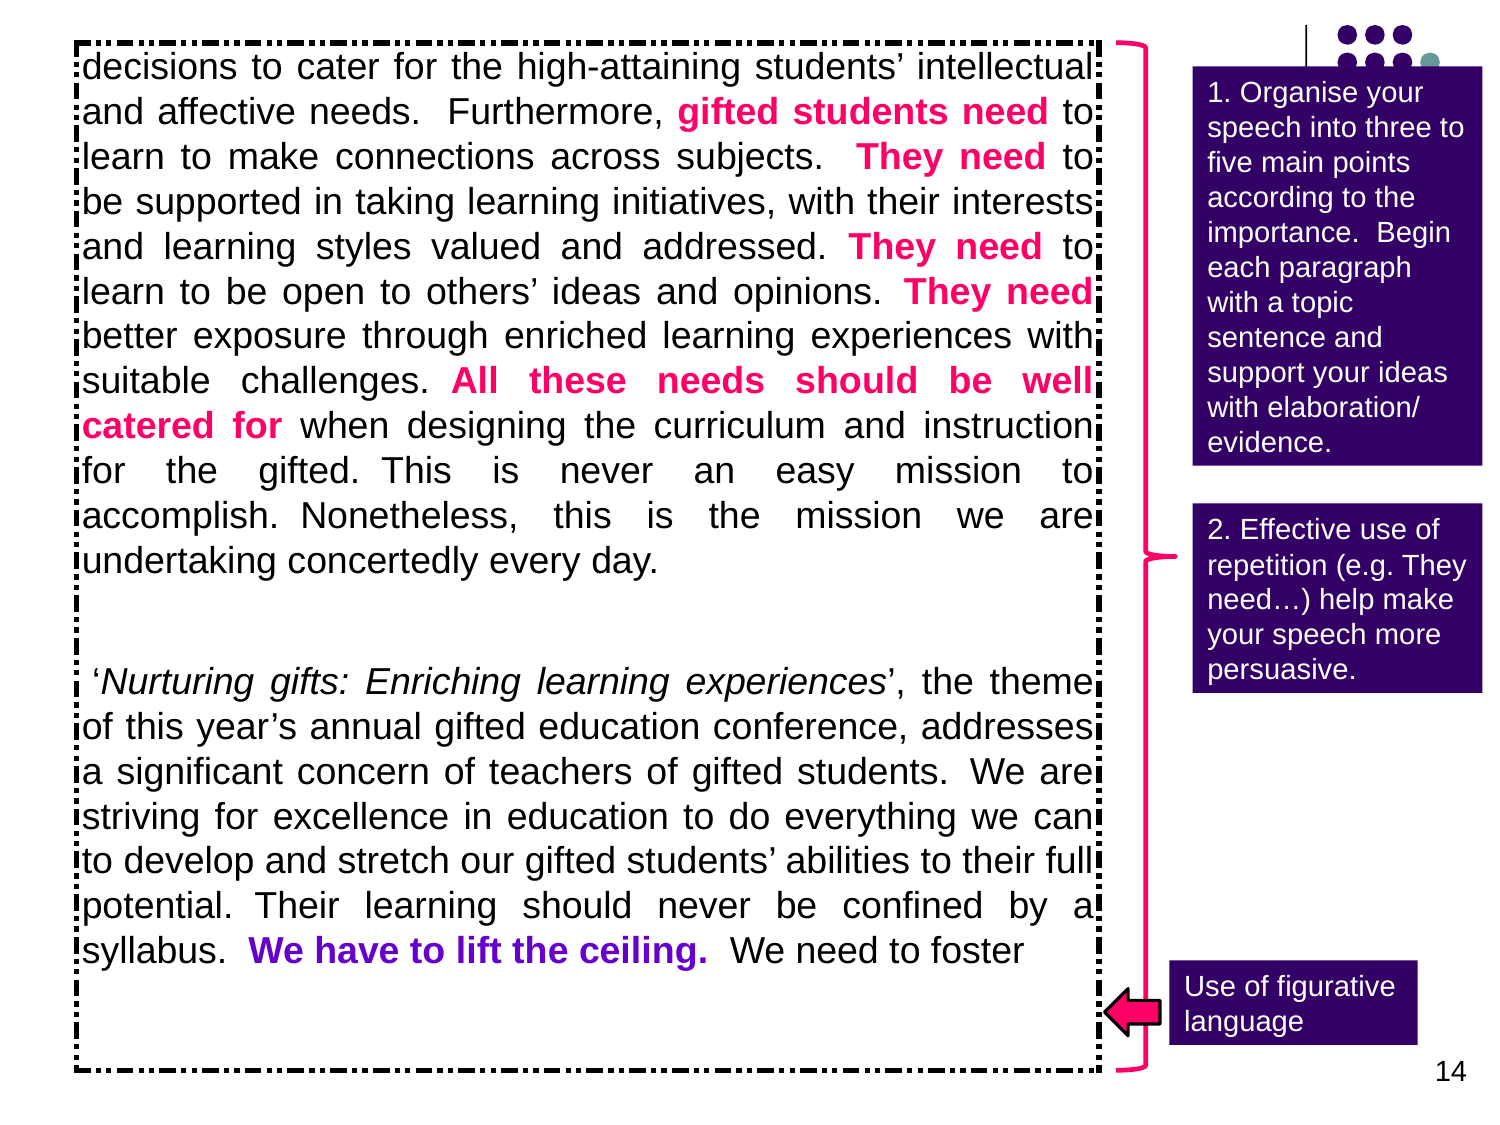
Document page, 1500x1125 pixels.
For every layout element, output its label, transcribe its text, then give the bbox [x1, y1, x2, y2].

text_box Use of figurative language [1169, 960, 1418, 1045]
text_box 1. Organise your speech into three to five main points according to the importance. Begin each paragraph with a topic sentence and support your ideas with elaboration/ evidence. [1192, 66, 1483, 466]
text_box [1104, 988, 1160, 1036]
table_header decisions to cater for the high-attaining students’ intellectual and affective needs. Furthermore, gifted students need to learn to make connections across subjects. They need to be supported in taking learning initiatives, with their interests and learning styles valued and addressed. They need to learn to be open to others’ ideas and opinions. They need better exposure through enriched learning experiences with suitable challenges. All these needs should be well catered for when designing the curriculum and instruction for the gifted. This is never an easy mission to accomplish. Nonetheless, this is the mission we are undertaking concertedly every day. ‘Nurturing gifts: Enriching learning experiences’, the theme of this year’s annual gifted education conference, addresses a significant concern of teachers of gifted students. We are striving for excellence in education to do everything we can to develop and stretch our gifted students’ abilities to their full potential. Their learning should never be confined by a syllabus. We have to lift the ceiling. We need to foster [77, 43, 1099, 1070]
text_box [1116, 42, 1176, 1000]
slide_number 14 [1132, 1044, 1483, 1120]
text_box 2. Effective use of repetition (e.g. They need…) help make your speech more persuasive. [1192, 503, 1483, 693]
text_box [1116, 1025, 1146, 1071]
